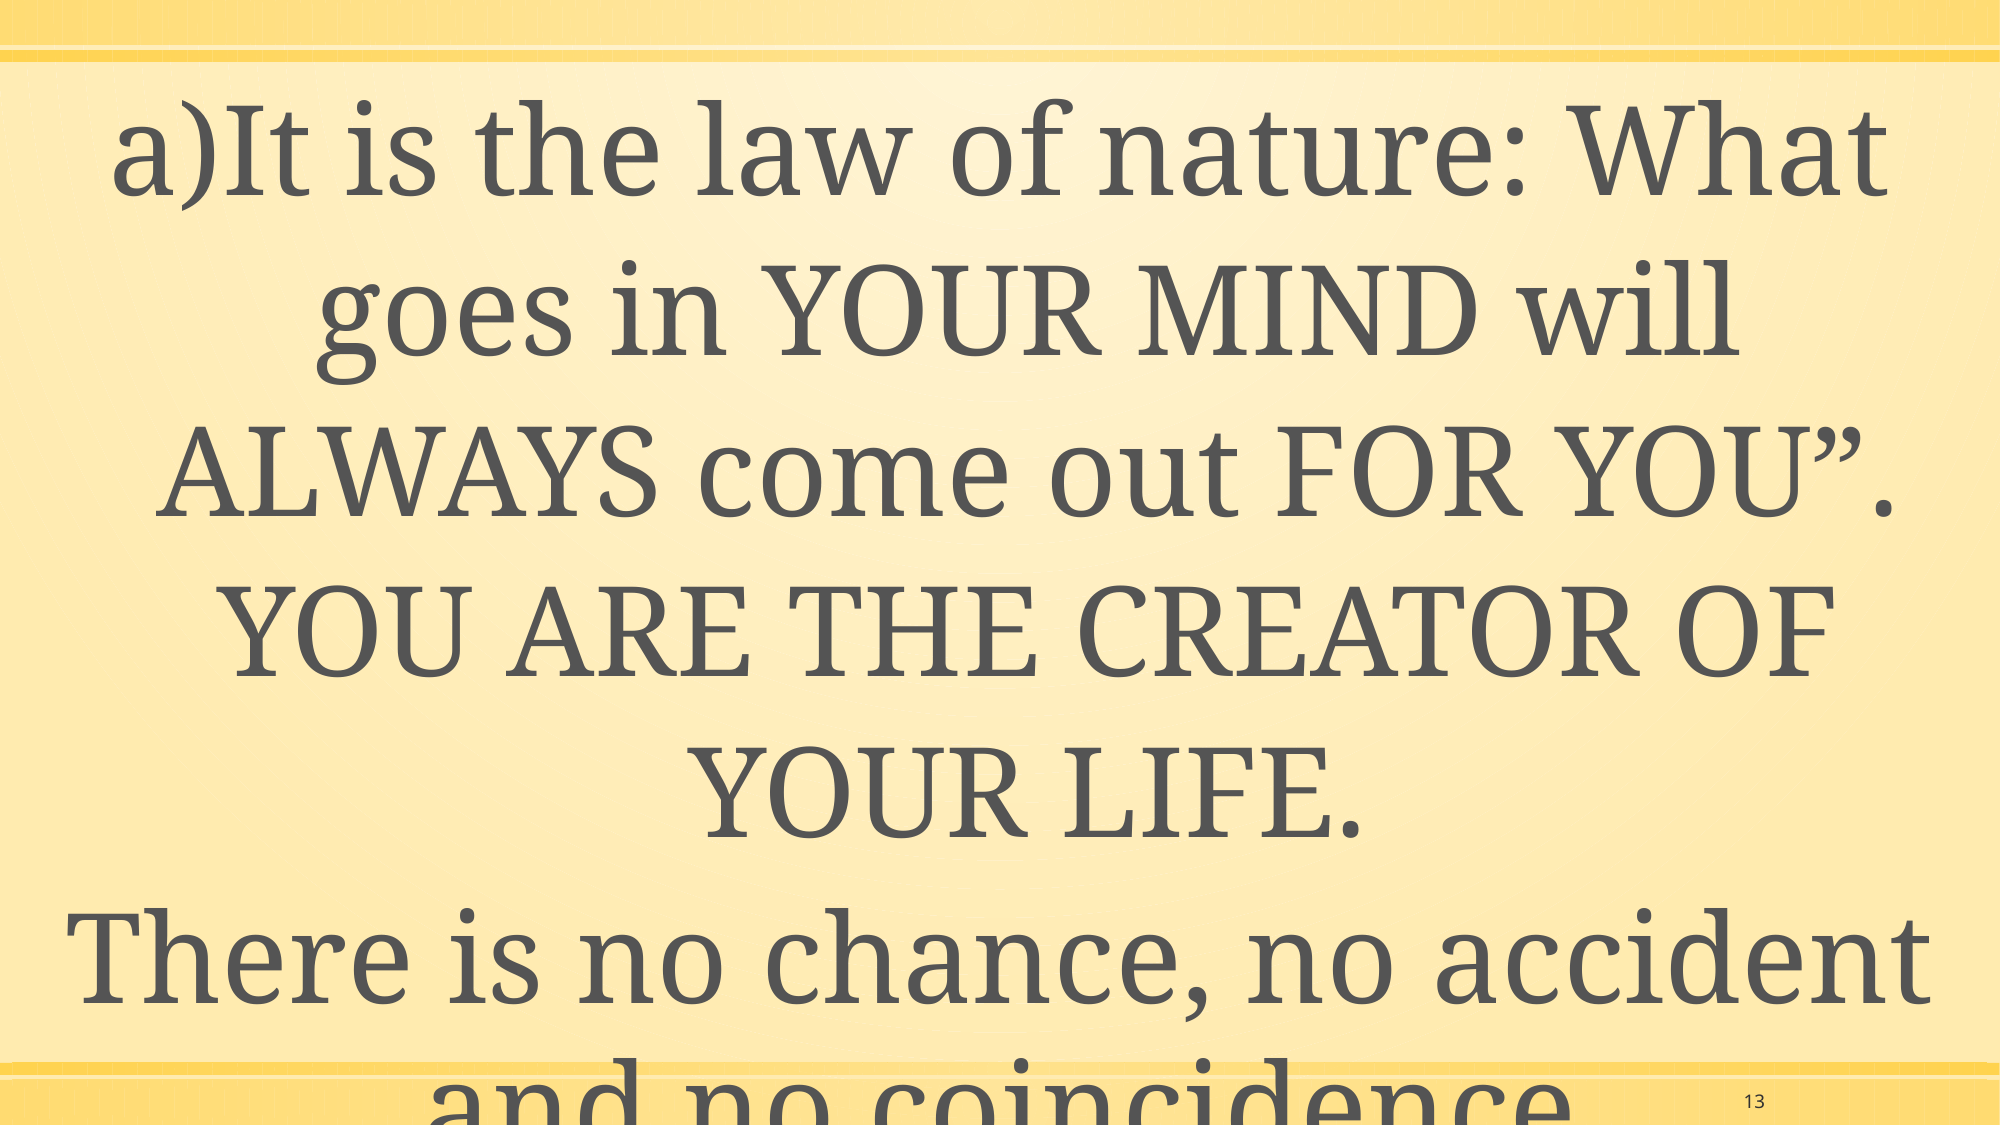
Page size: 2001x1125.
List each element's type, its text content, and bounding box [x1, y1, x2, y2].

slide_number 13 [1674, 1083, 1780, 1122]
text_box It is the law of nature: What goes in YOUR MIND will ALWAYS come out FOR YOU”. YOU ARE THE CREATOR OF YOUR LIFE. There is no chance, no accident and no coincidence [0, 52, 2000, 1125]
